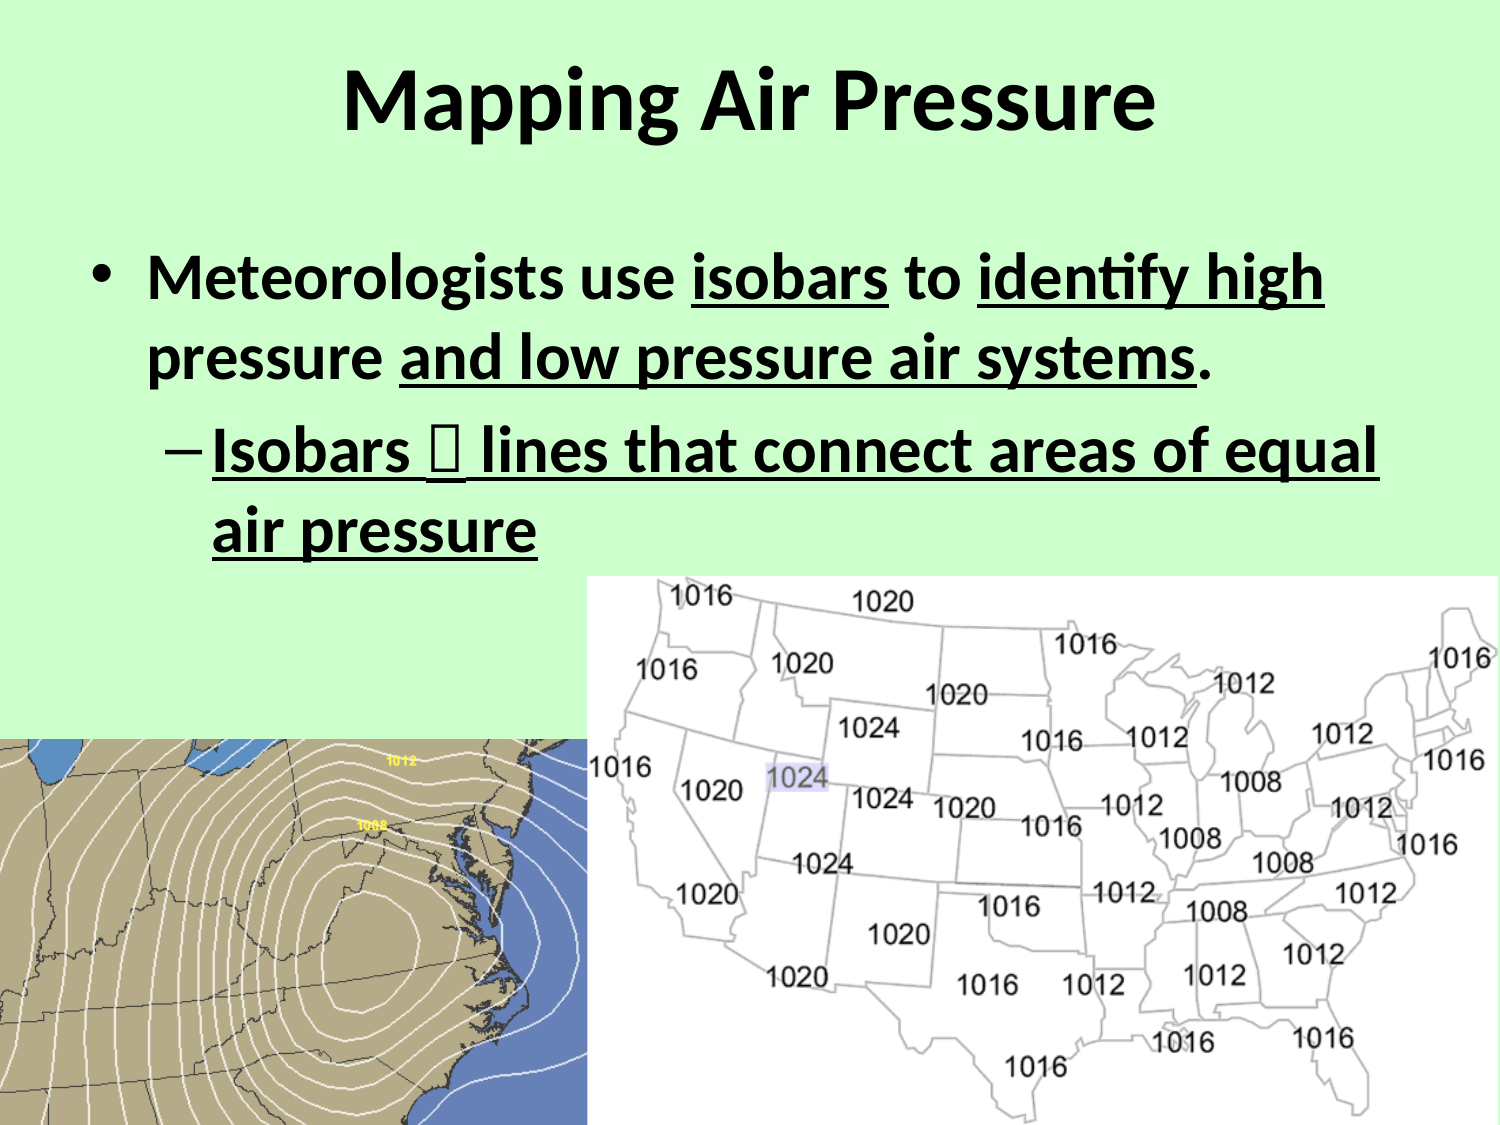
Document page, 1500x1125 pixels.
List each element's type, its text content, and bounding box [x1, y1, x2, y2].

picture [0, 576, 1498, 1125]
title Mapping Air Pressure [75, 0, 1425, 188]
list Meteorologists use isobars to identify high pressure and low pressure air systems. Isobars  lines that connect areas of equal air pressure [75, 224, 1425, 738]
